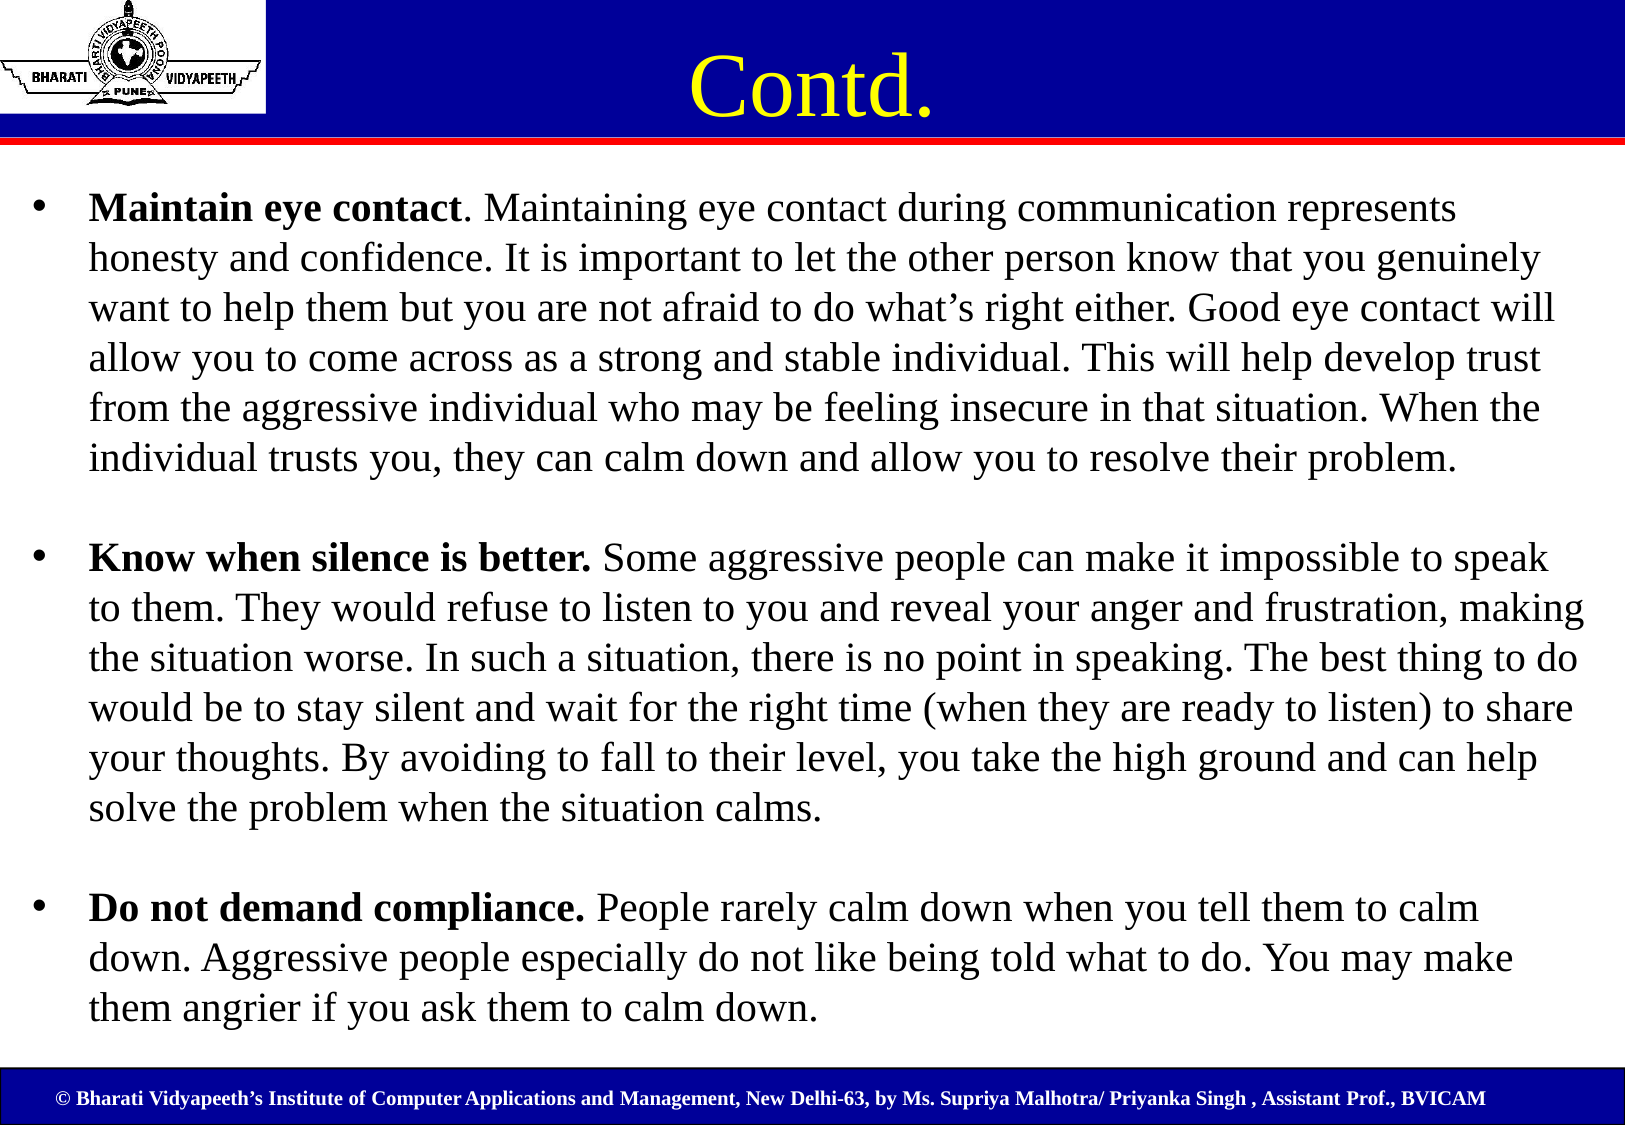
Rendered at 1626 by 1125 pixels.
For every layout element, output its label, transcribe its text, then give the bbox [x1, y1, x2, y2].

text_box © Bharati Vidyapeeth’s Institute of Computer Applications and Management, New Delhi-63, by Ms. Supriya Malhotra/ Priyanka Singh , Assistant Prof., BVICAM [38, 1077, 1593, 1118]
list Maintain eye contact. Maintaining eye contact during communication represents honesty and confidence. It is important to let the other person know that you genuinely want to help them but you are not afraid to do what’s right either. Good eye contact will allow you to come across as a strong and stable individual. This will help develop trust from the aggressive individual who may be feeling insecure in that situation. When the individual trusts you, they can calm down and allow you to resolve their problem. Know when silence is better. Some aggressive people can make it impossible to speak to them. They would refuse to listen to you and reveal your anger and frustration, making the situation worse. In such a situation, there is no point in speaking. The best thing to do would be to stay silent and wait for the right time (when they are ready to listen) to share your thoughts. By avoiding to fall to their level, you take the high ground and can help solve the problem when the situation calms. Do not demand compliance. People rarely calm down when you tell them to calm down. Aggressive people especially do not like being told what to do. You may make them angrier if you ask them to calm down. [32, 179, 1593, 1000]
title Contd. [507, 24, 1118, 106]
picture [0, 0, 261, 106]
